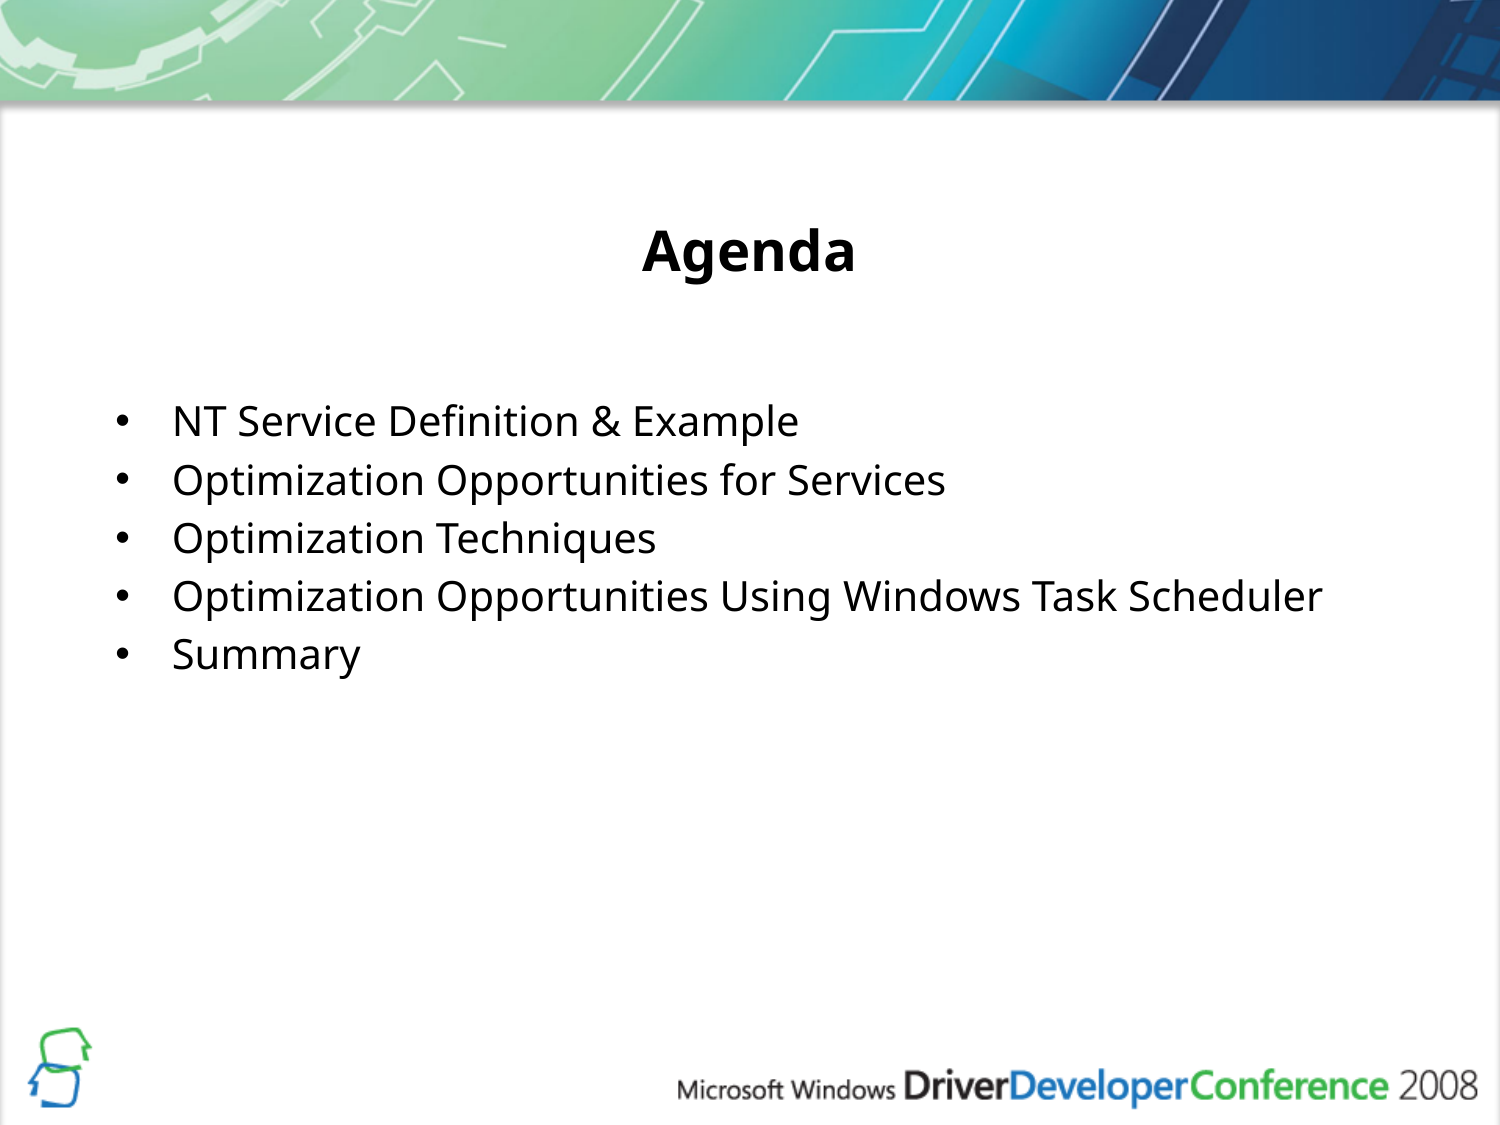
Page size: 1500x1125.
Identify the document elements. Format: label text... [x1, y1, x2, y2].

list NT Service Definition & Example Optimization Opportunities for Services Optimization Techniques Optimization Opportunities Using Windows Task Scheduler Summary [100, 387, 1438, 1000]
title Agenda [75, 187, 1425, 375]
picture [0, 0, 1500, 1125]
